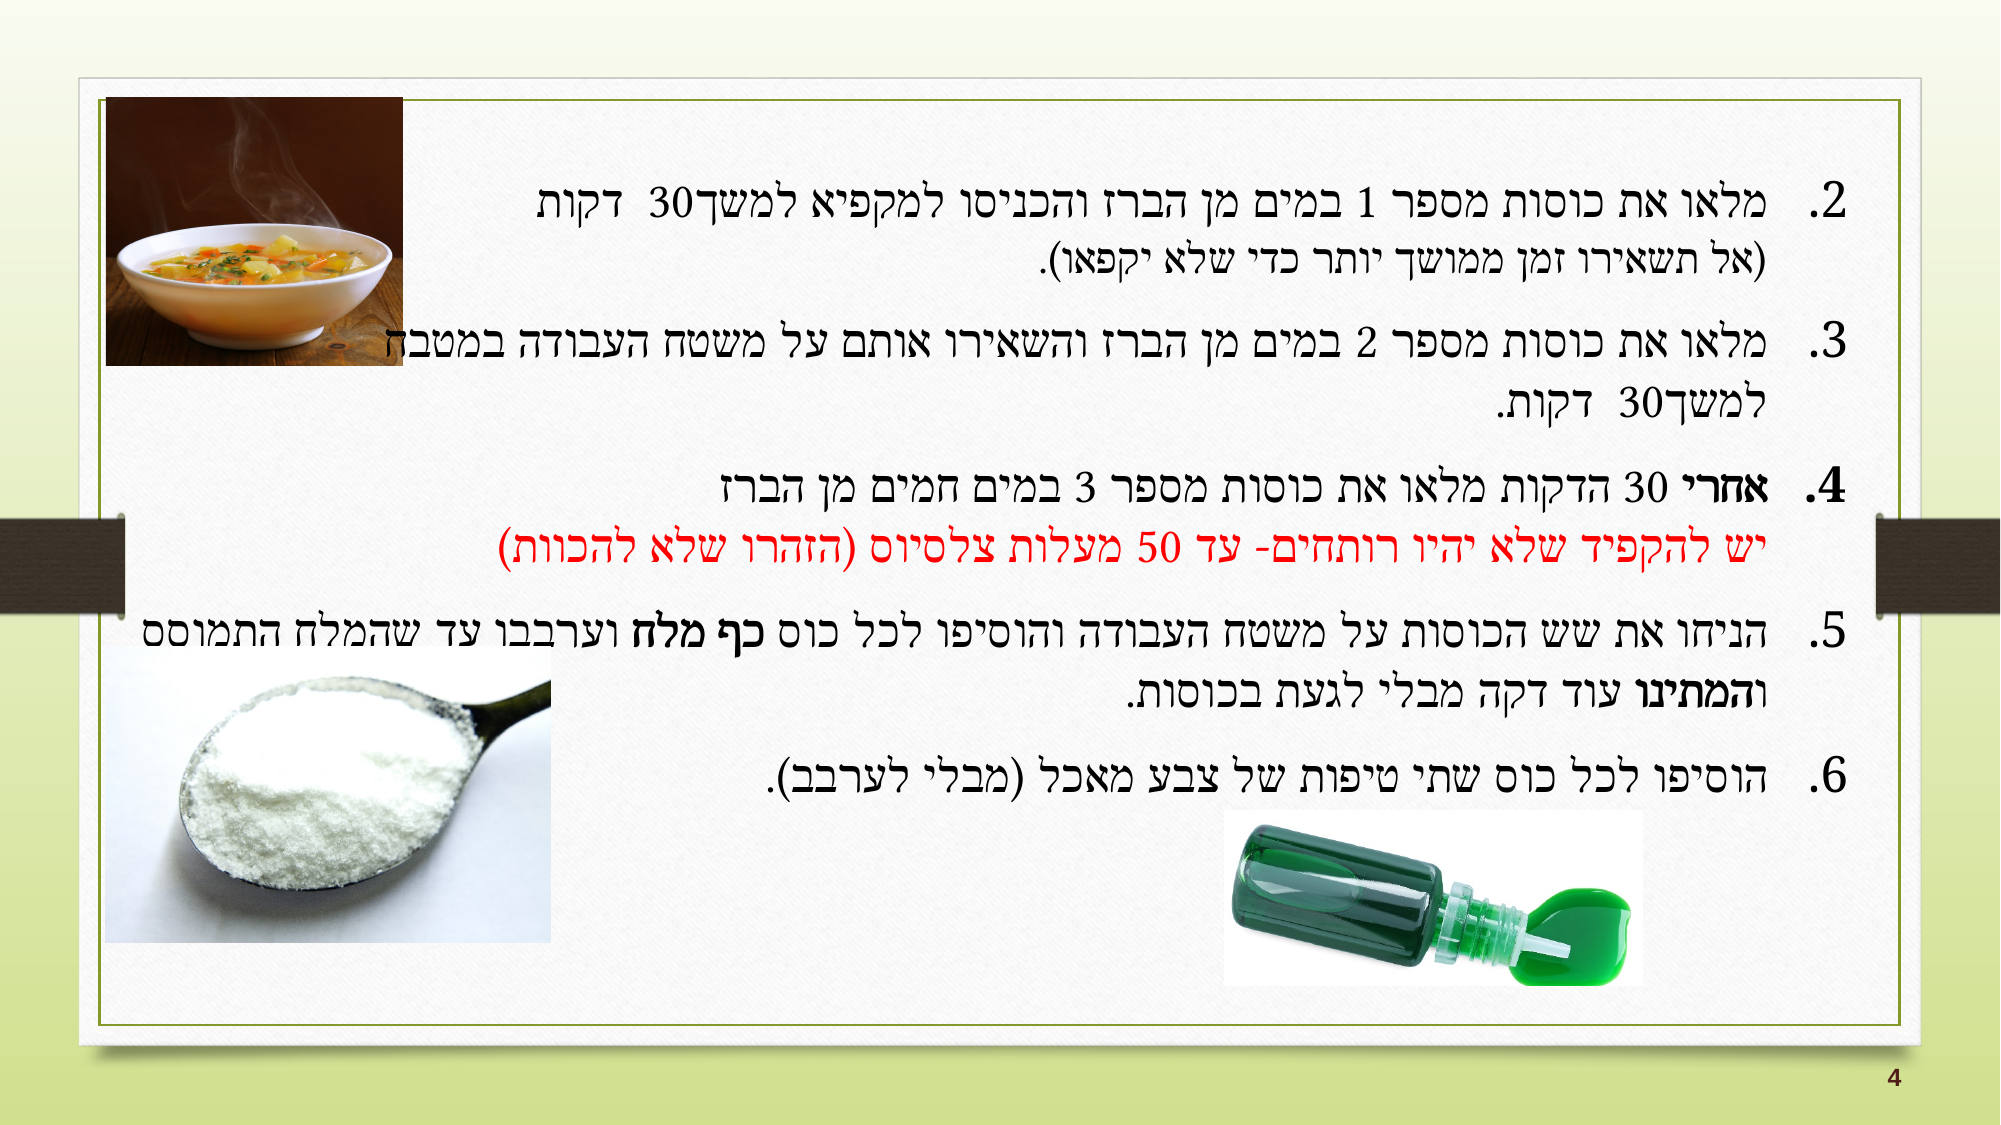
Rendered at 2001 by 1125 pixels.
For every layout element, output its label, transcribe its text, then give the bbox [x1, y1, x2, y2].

picture [0, 0, 2001, 1125]
slide_number 4 [1827, 1053, 1917, 1100]
text_box מלאו את כוסות מספר 1 במים מן הברז והכניסו למקפיא למשך30 דקות (אל תשאירו זמן ממושך יותר כדי שלא יקפאו). מלאו את כוסות מספר 2 במים מן הברז והשאירו אותם על משטח העבודה במטבח למשך30 דקות. אחרי 30 הדקות מלאו את כוסות מספר 3 במים חמים מן הברז יש להקפיד שלא יהיו רותחים- עד 50 מעלות צלסיוס (הזהרו שלא להכוות) הניחו את שש הכוסות על משטח העבודה והוסיפו לכל כוס כף מלח וערבבו עד שהמלח התמוסס והמתינו עוד דקה מבלי לגעת בכוסות. הוסיפו לכל כוס שתי טיפות של צבע מאכל (מבלי לערבב). [105, 160, 1859, 981]
